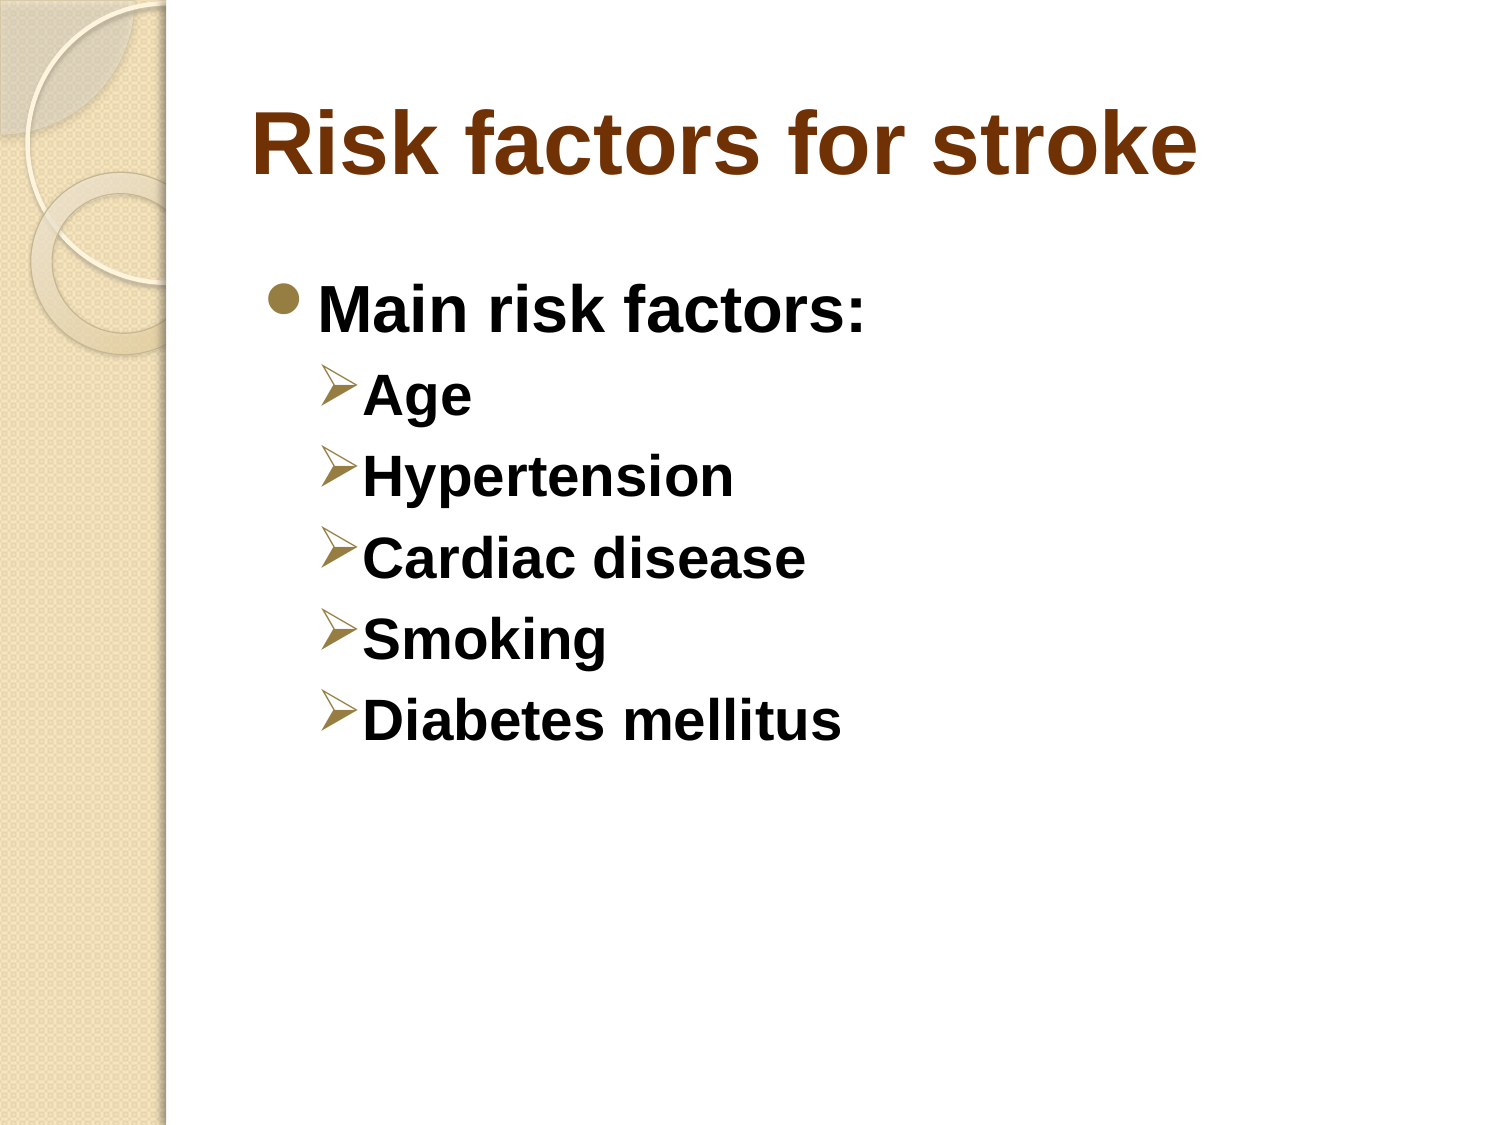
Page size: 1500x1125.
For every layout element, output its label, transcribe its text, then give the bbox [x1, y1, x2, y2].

list Main risk factors: Age Hypertension Cardiac disease Smoking Diabetes mellitus [235, 258, 1466, 1046]
title Risk factors for stroke [235, 45, 1466, 233]
